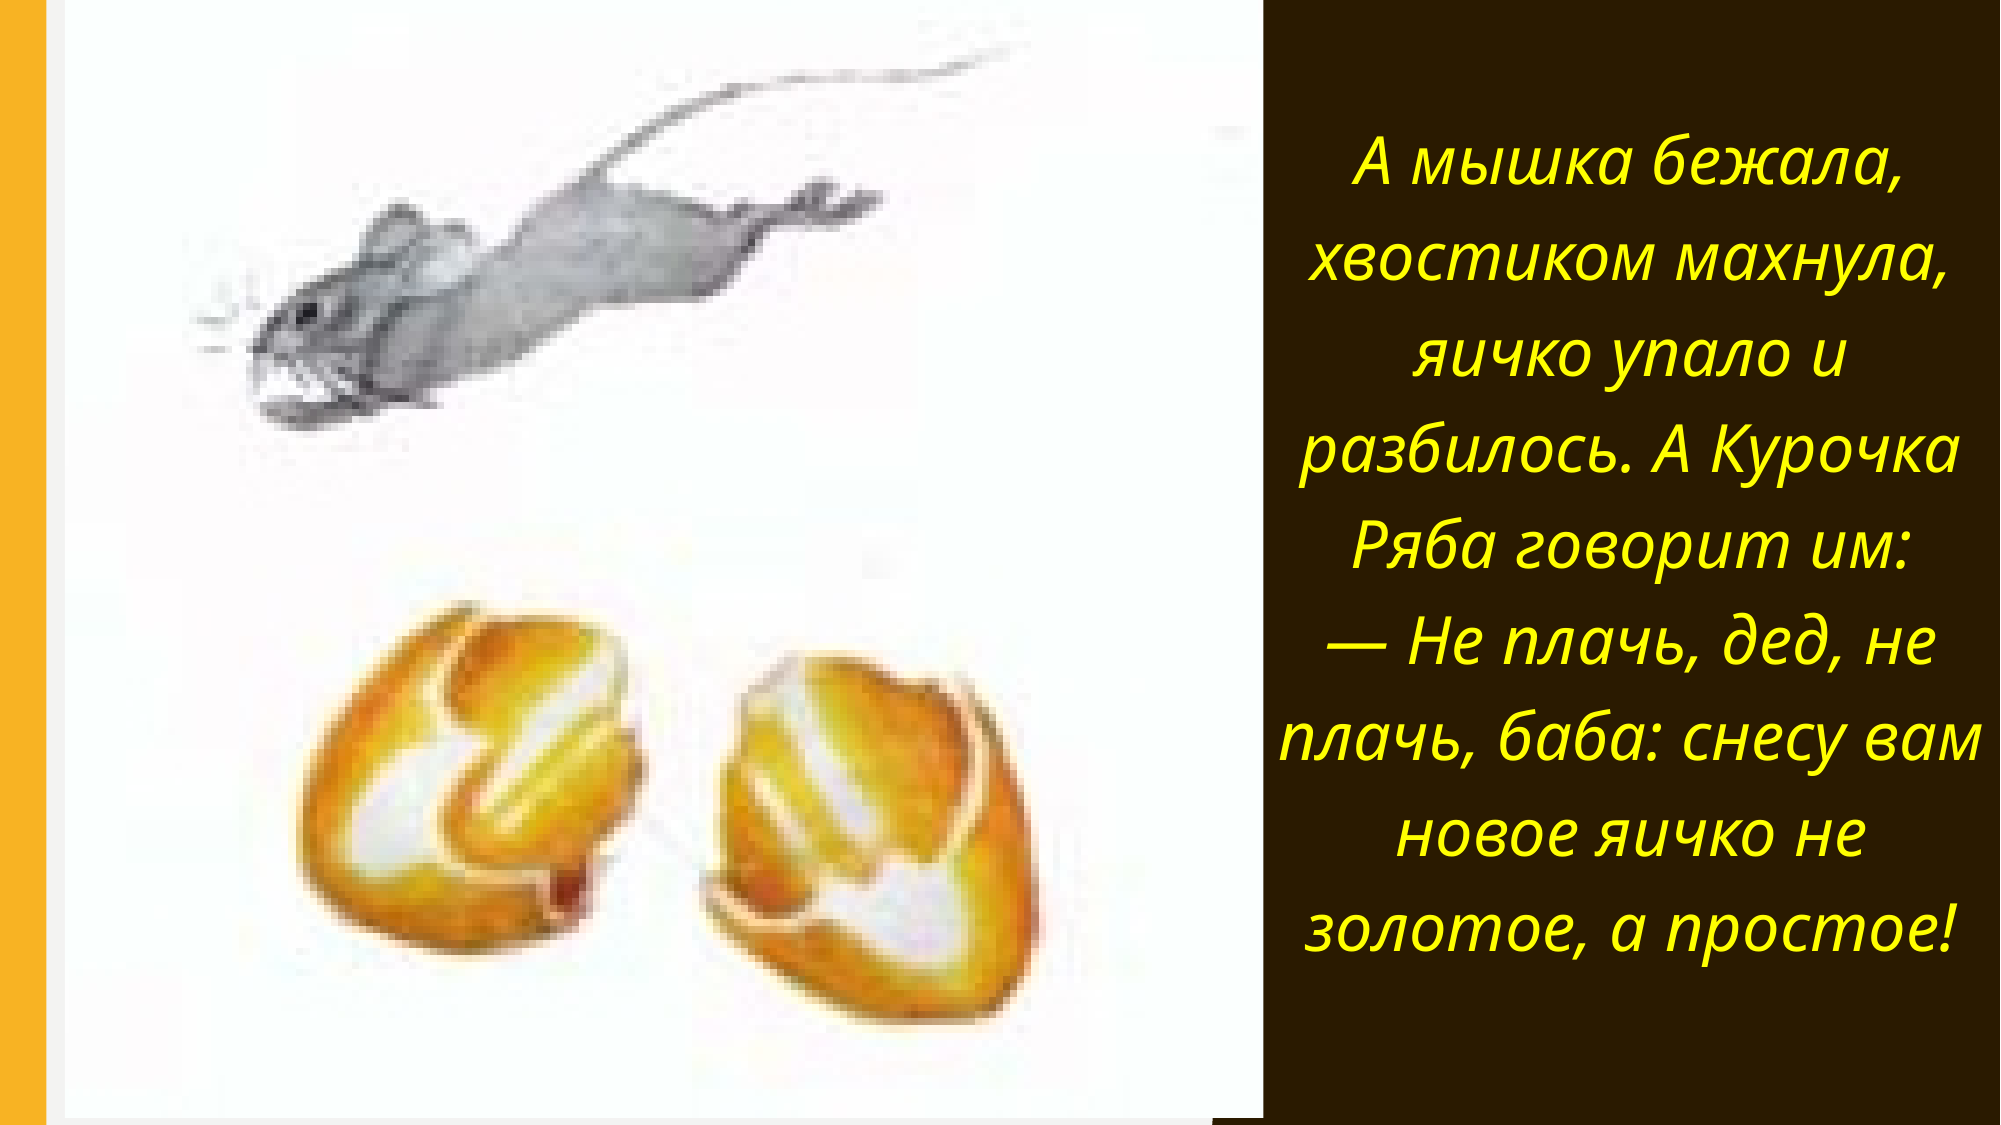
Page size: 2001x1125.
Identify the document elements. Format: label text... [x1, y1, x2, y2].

picture [64, 0, 1264, 1118]
list А мышка бежала, хвостиком махнула, яичко упало и разбилось. А Курочка Ряба говорит им: — Не плачь, дед, не плачь, баба: снесу вам новое яичко не золотое, а простое! [1264, 94, 2000, 969]
